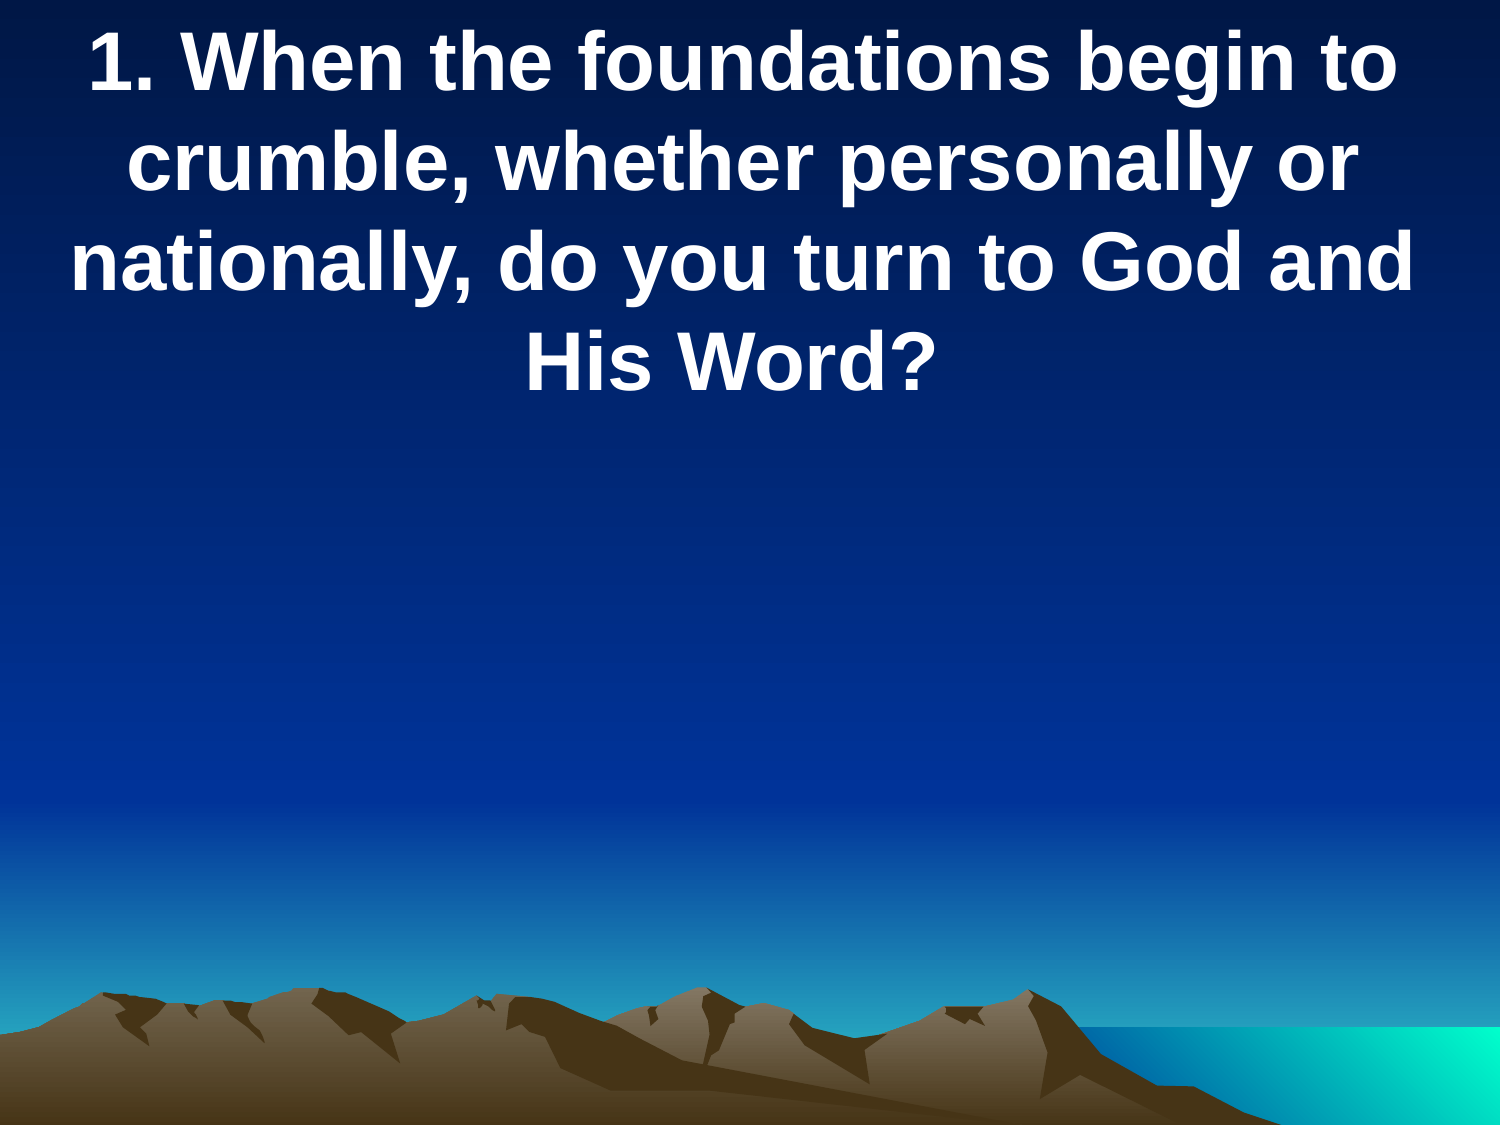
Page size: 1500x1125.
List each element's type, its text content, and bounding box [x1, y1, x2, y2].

text_box 1. When the foundations begin to crumble, whether personally or nationally, do you turn to God and His Word? [12, 0, 1475, 615]
